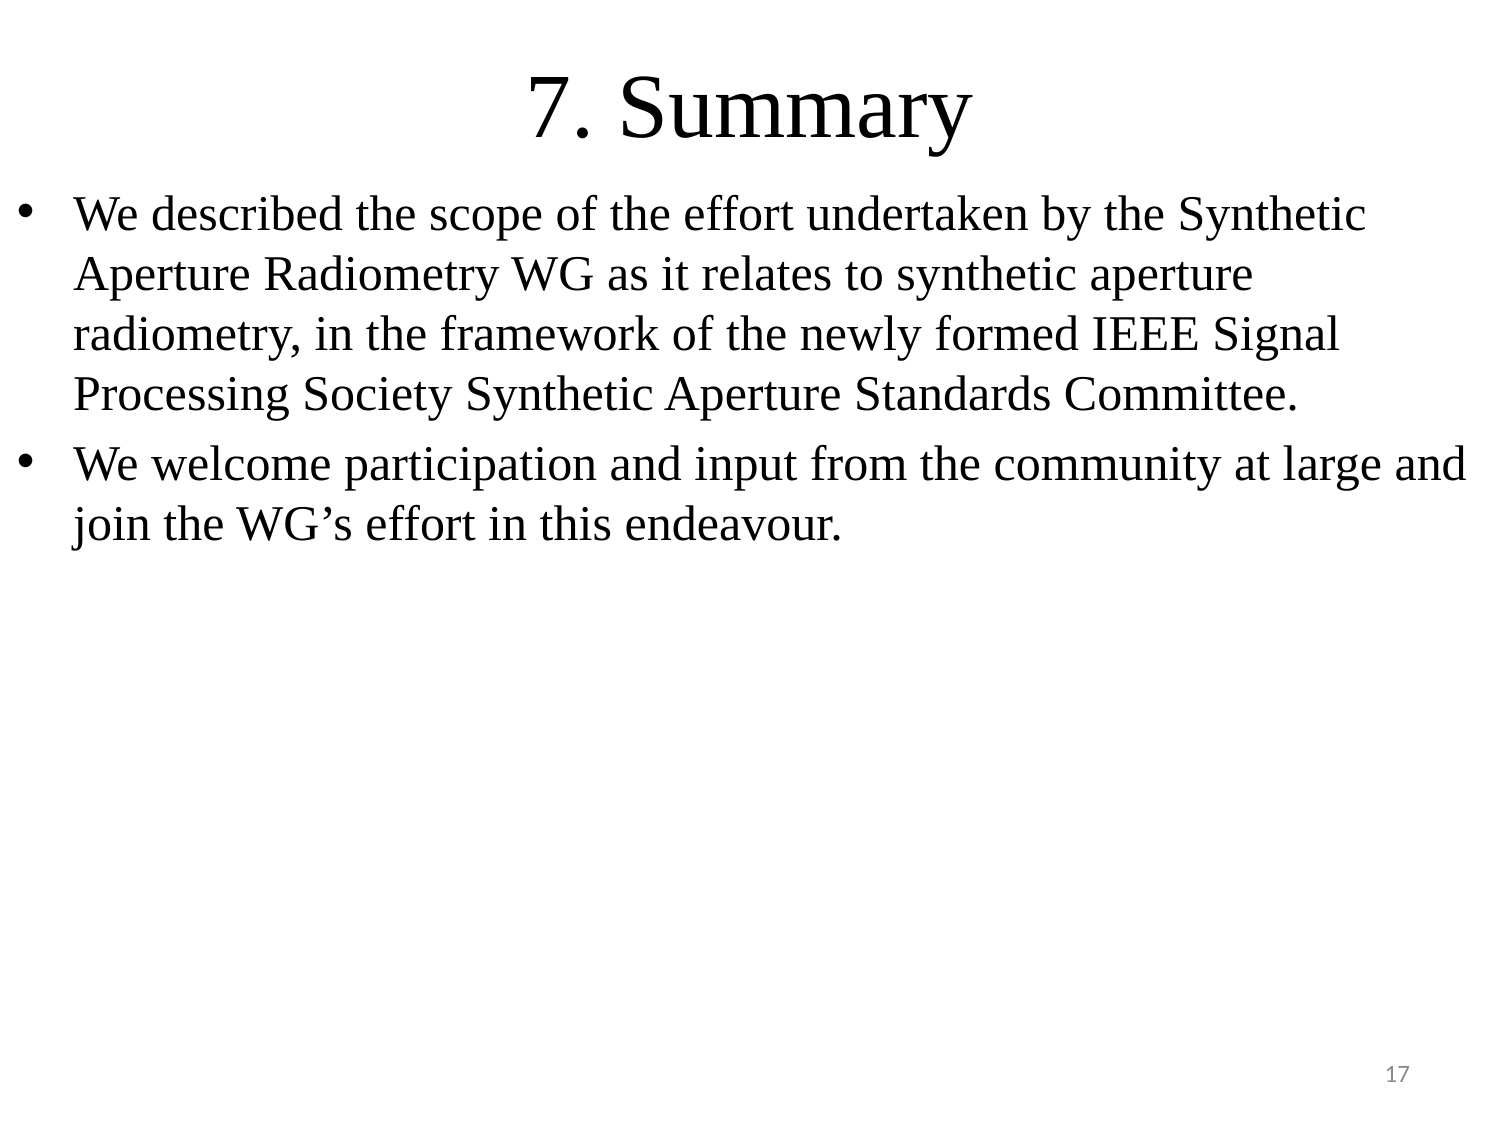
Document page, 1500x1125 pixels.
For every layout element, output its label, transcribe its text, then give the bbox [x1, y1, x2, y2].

slide_number 17 [1074, 1042, 1425, 1103]
list We described the scope of the effort undertaken by the Synthetic Aperture Radiometry WG as it relates to synthetic aperture radiometry, in the framework of the newly formed IEEE Signal Processing Society Synthetic Aperture Standards Committee. We welcome participation and input from the community at large and join the WG’s effort in this endeavour. [1, 172, 1485, 982]
title 7. Summary [0, 30, 1500, 171]
